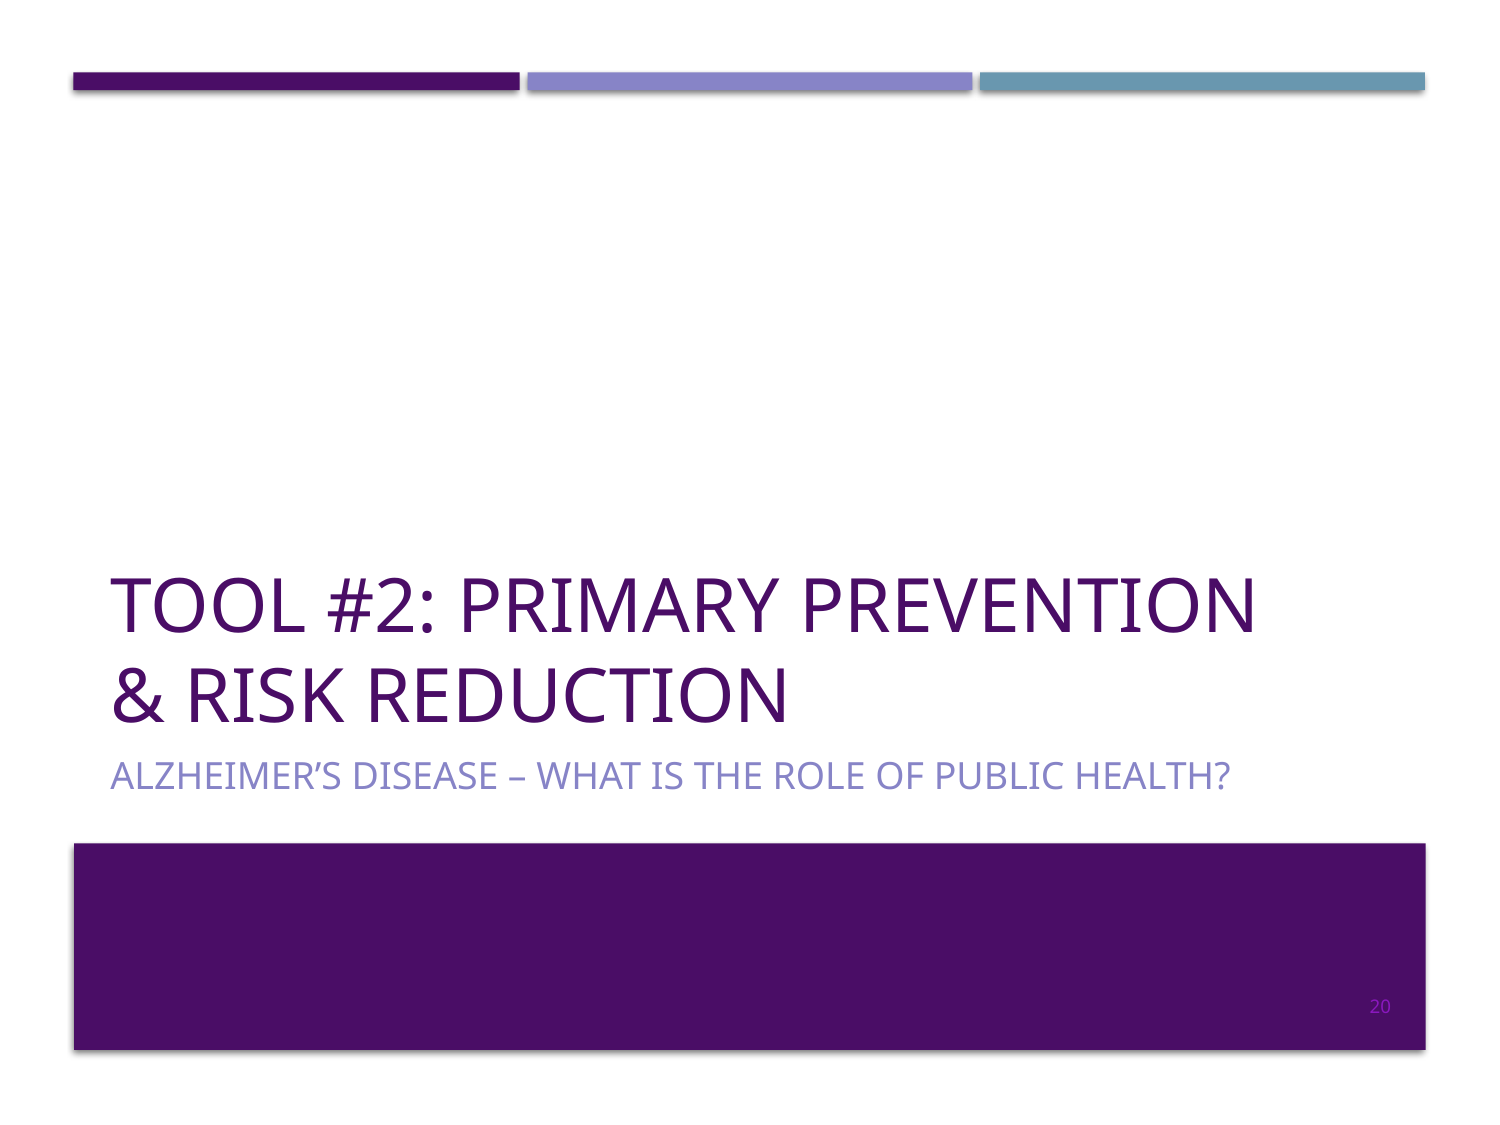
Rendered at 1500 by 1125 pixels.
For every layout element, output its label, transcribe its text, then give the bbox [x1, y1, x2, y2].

slide_number 20 [1279, 977, 1406, 1037]
title Tool #2: Primary Prevention & Risk Reduction [95, 498, 1406, 745]
list Alzheimer’s Disease – What is the Role of Public Health? [95, 745, 1406, 844]
